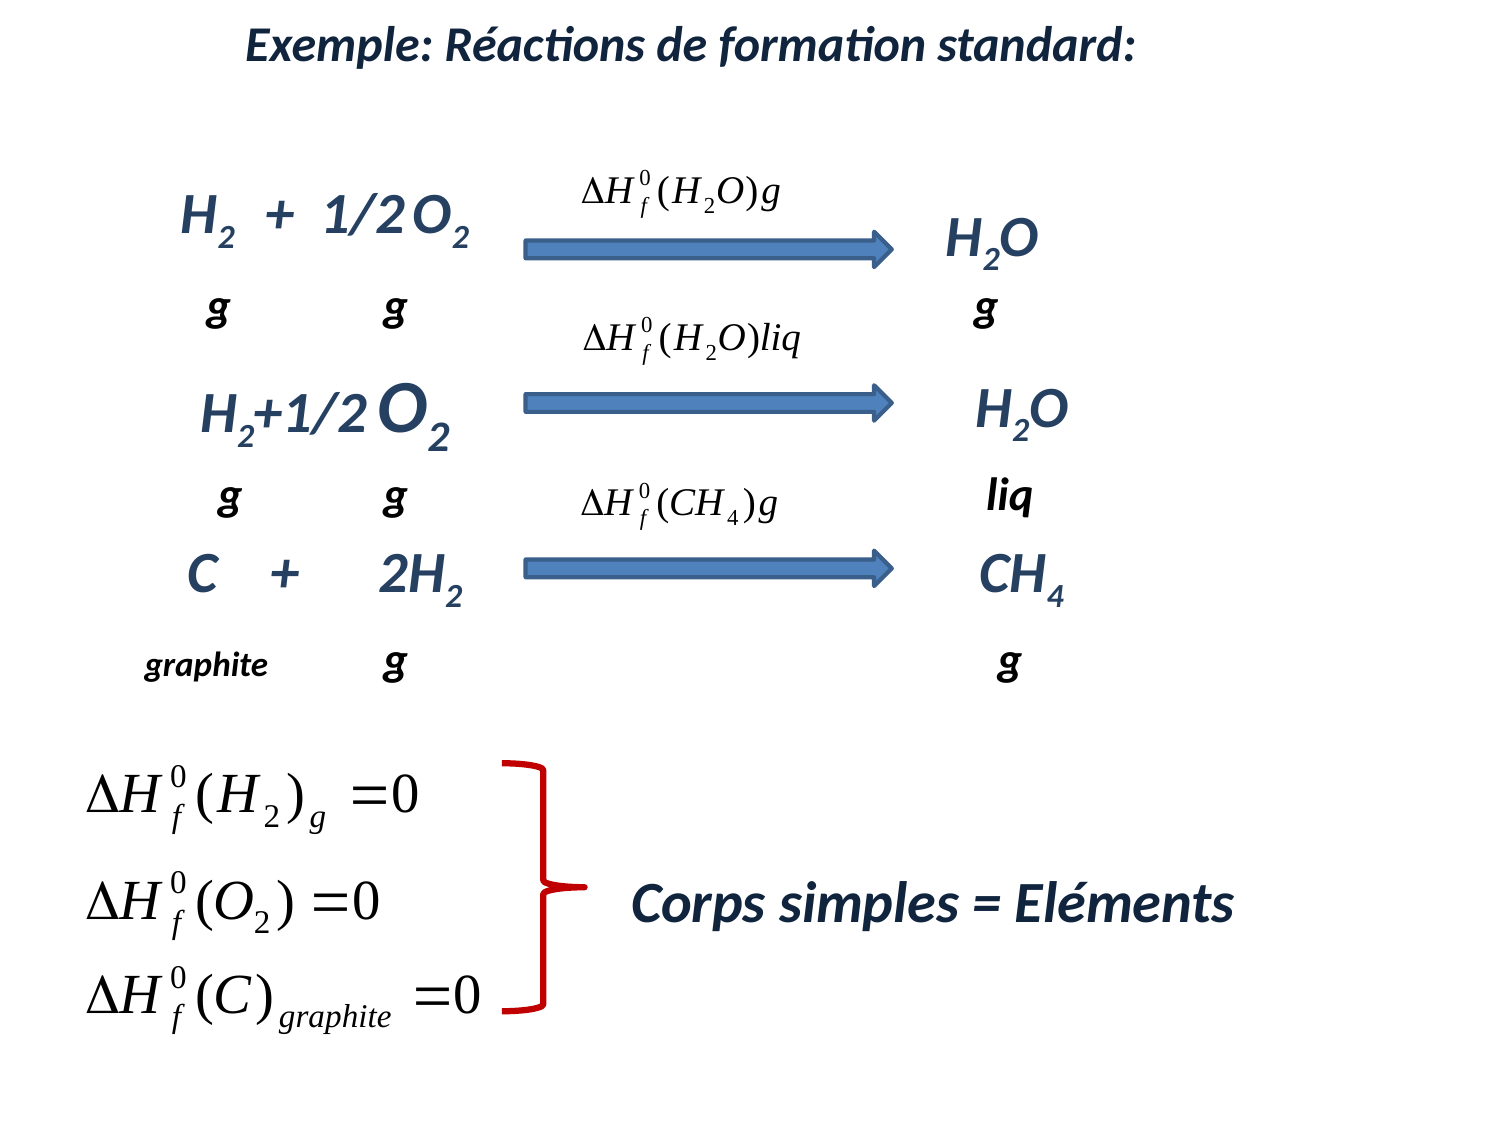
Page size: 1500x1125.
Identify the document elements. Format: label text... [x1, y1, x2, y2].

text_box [574, 473, 787, 540]
text_box [523, 557, 842, 580]
text_box Corps simples = Eléments [596, 822, 1270, 976]
text_box [523, 229, 878, 270]
text_box C + 2H2 [145, 513, 504, 635]
text_box H2O [842, 348, 1201, 470]
text_box g [181, 454, 279, 513]
text_box [501, 762, 586, 1013]
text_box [76, 857, 389, 953]
text_box liq [960, 454, 1059, 513]
text_box g [346, 619, 445, 694]
text_box H2 + 1/2 O2 [145, 194, 504, 316]
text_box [576, 307, 809, 374]
text_box graphite [122, 619, 291, 706]
text_box g [169, 265, 268, 340]
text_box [574, 160, 791, 227]
text_box Exemple: Réactions de formation standard: [230, 0, 1187, 83]
text_box CH4 [842, 513, 1201, 635]
text_box H2+1/2 O2 [145, 348, 504, 470]
text_box H2O [878, 182, 1106, 293]
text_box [76, 751, 427, 847]
text_box g [346, 265, 445, 340]
text_box g [937, 265, 1035, 340]
text_box [523, 392, 842, 414]
text_box g [346, 454, 445, 513]
text_box g [960, 619, 1059, 694]
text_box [76, 951, 493, 1047]
